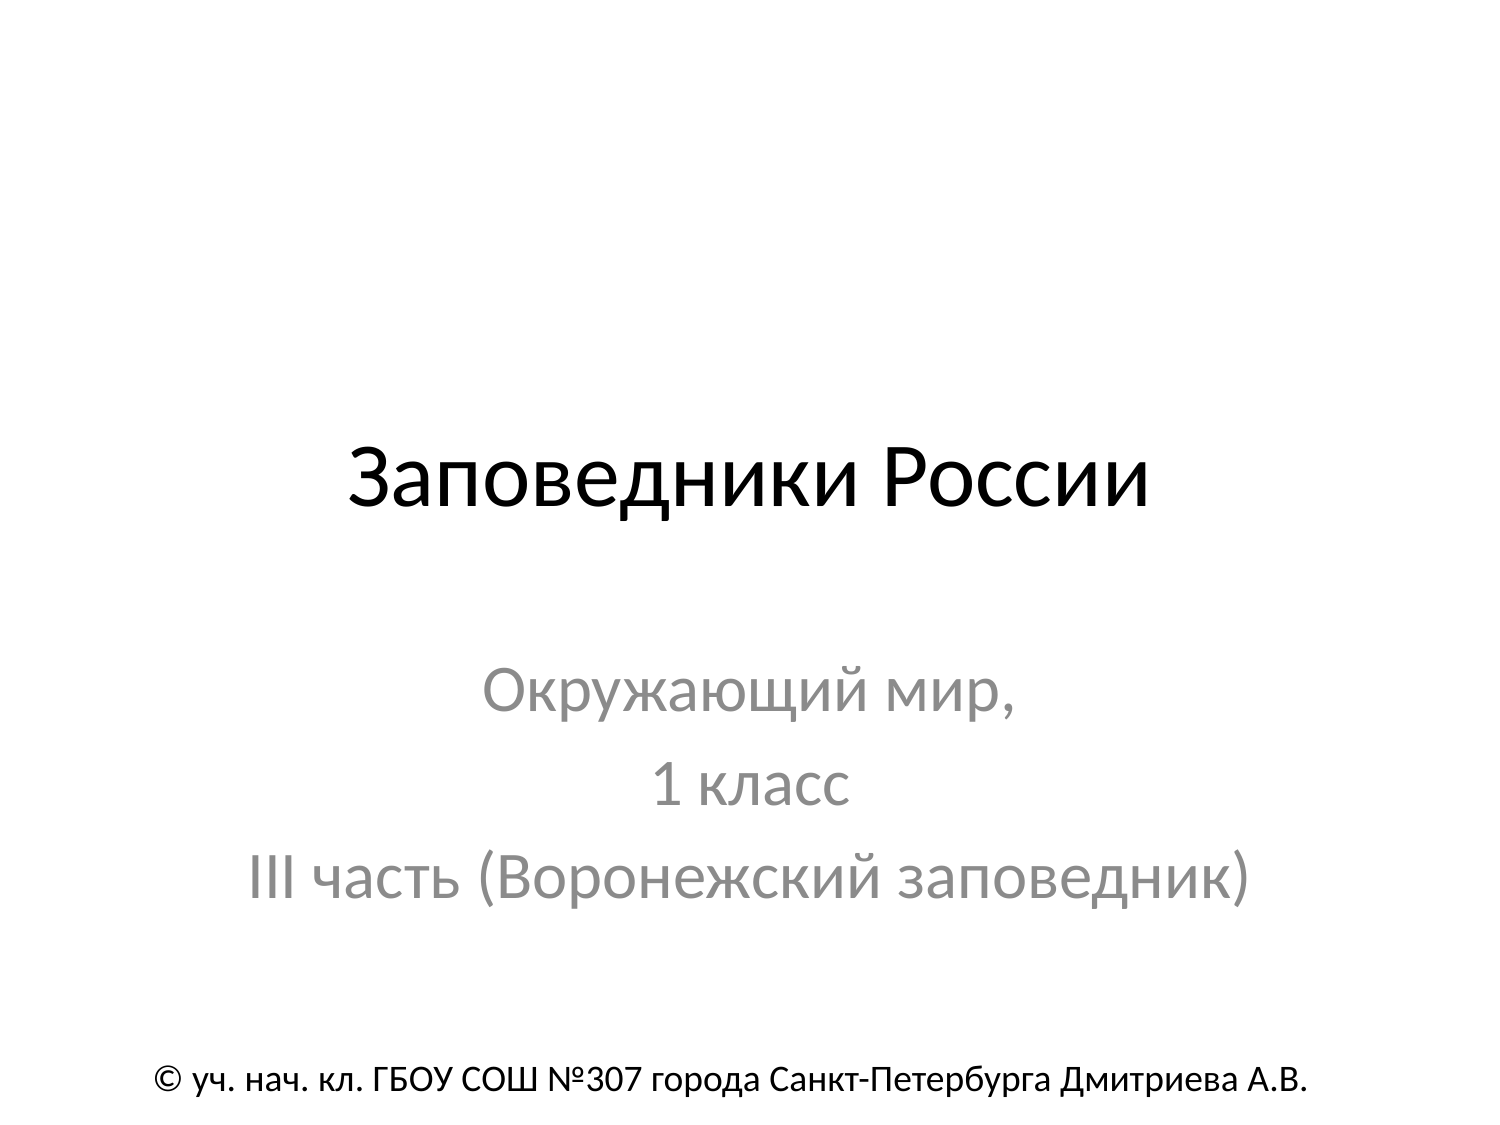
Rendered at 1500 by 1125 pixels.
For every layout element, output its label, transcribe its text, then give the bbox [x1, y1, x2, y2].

title Заповедники России [112, 349, 1388, 591]
subtitle Окружающий мир, 1 класс III часть (Воронежский заповедник) [225, 637, 1275, 925]
text_box © уч. нач. кл. ГБОУ СОШ №307 города Санкт-Петербурга Дмитриева А.В. [137, 1046, 1325, 1107]
